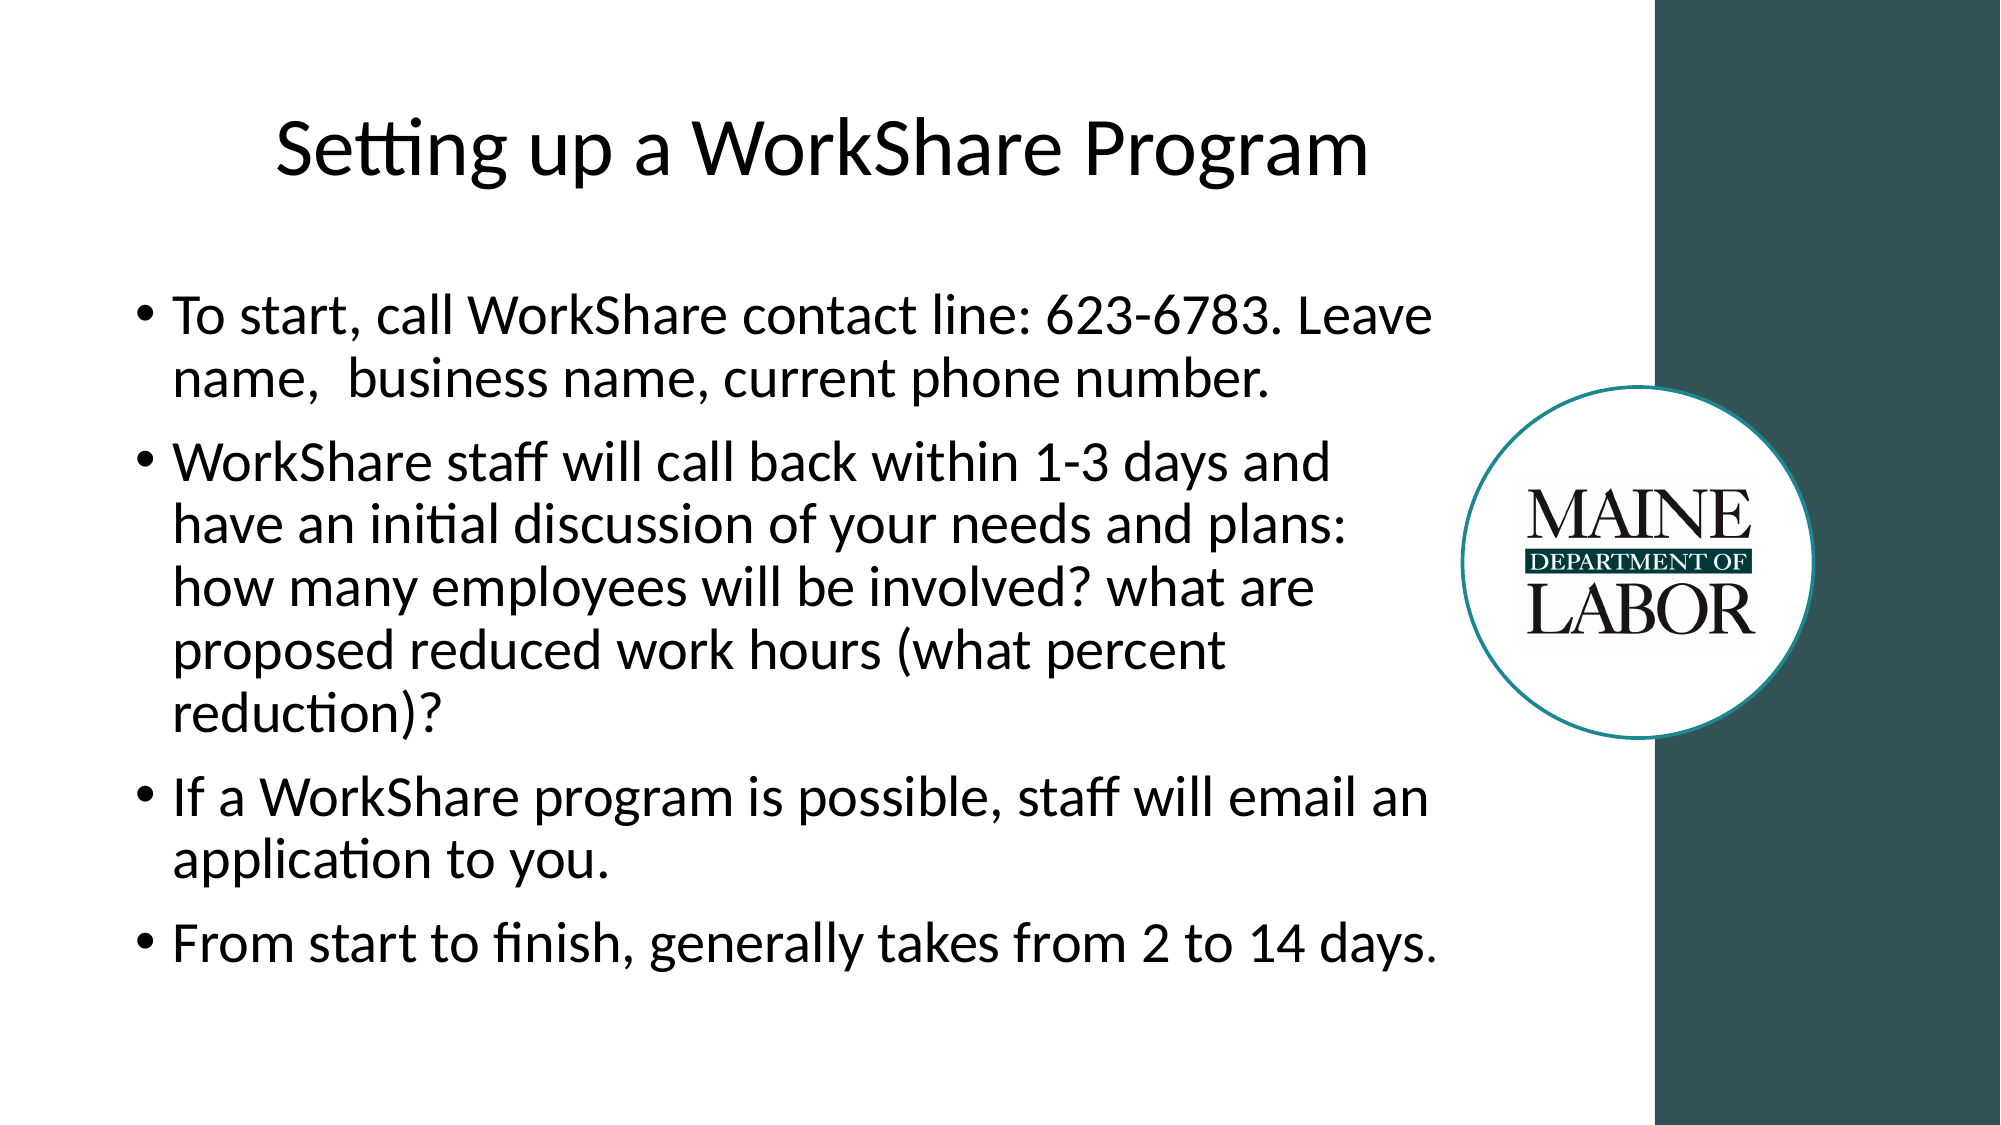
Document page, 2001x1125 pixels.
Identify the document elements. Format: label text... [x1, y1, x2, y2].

list To start, call WorkShare contact line: 623-6783. Leave name, business name, current phone number. WorkShare staff will call back within 1-3 days and have an initial discussion of your needs and plans: how many employees will be involved? what are proposed reduced work hours (what percent reduction)? If a WorkShare program is possible, staff will email an application to you. From start to finish, generally takes from 2 to 14 days. [120, 276, 1463, 1044]
text_box [1461, 385, 1815, 740]
text_box [1654, 0, 2000, 1125]
title Setting up a WorkShare Program [96, 40, 1551, 258]
picture [1518, 474, 1758, 651]
